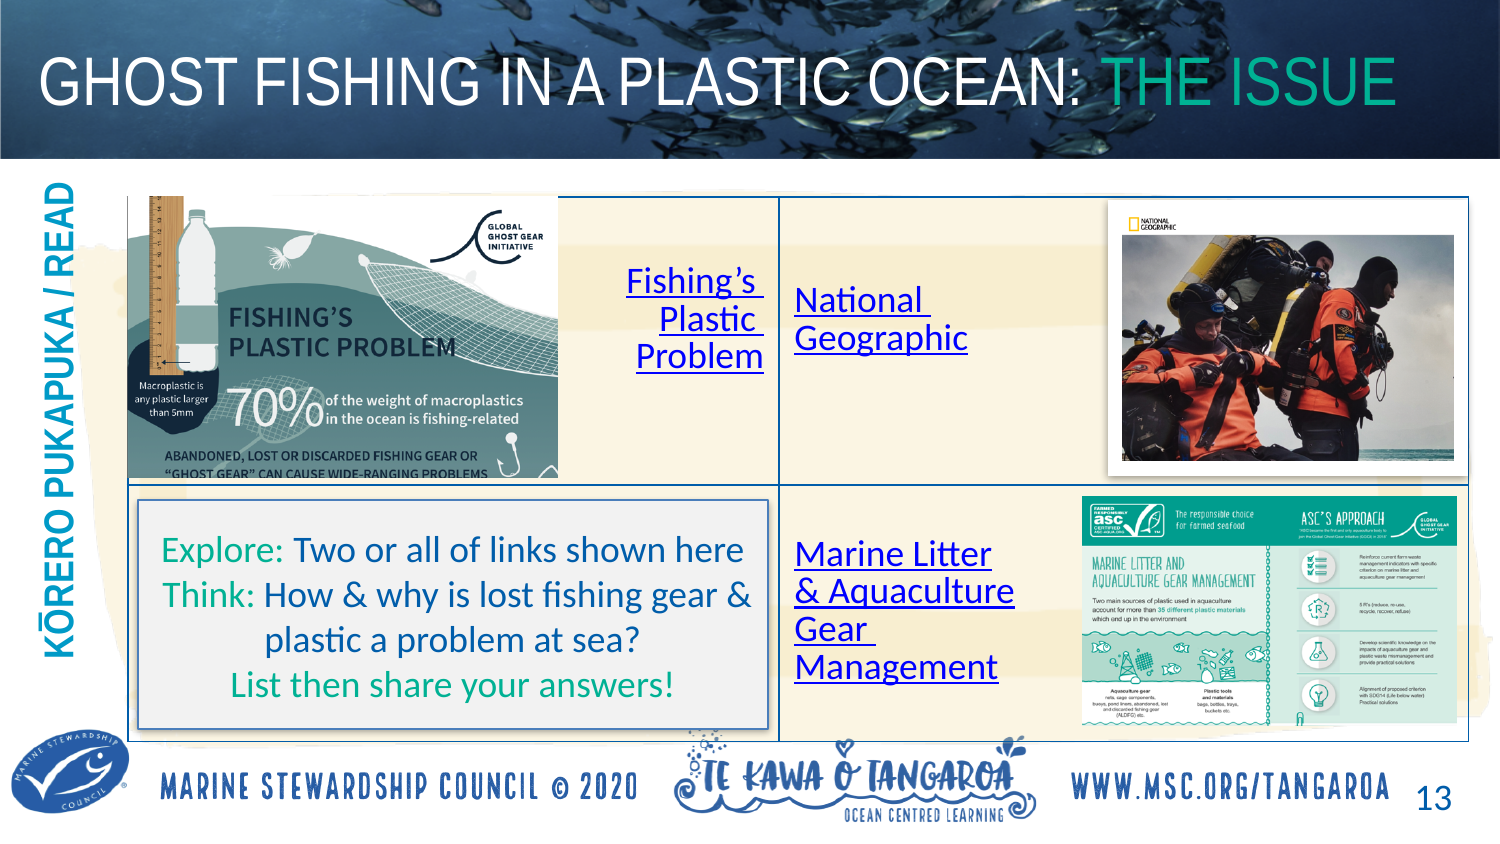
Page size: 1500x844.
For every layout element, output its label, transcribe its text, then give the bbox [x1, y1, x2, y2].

picture [0, 0, 1500, 835]
title GHOST FISHING IN A PLASTIC OCEAN: THE ISSUE [23, 15, 1425, 140]
